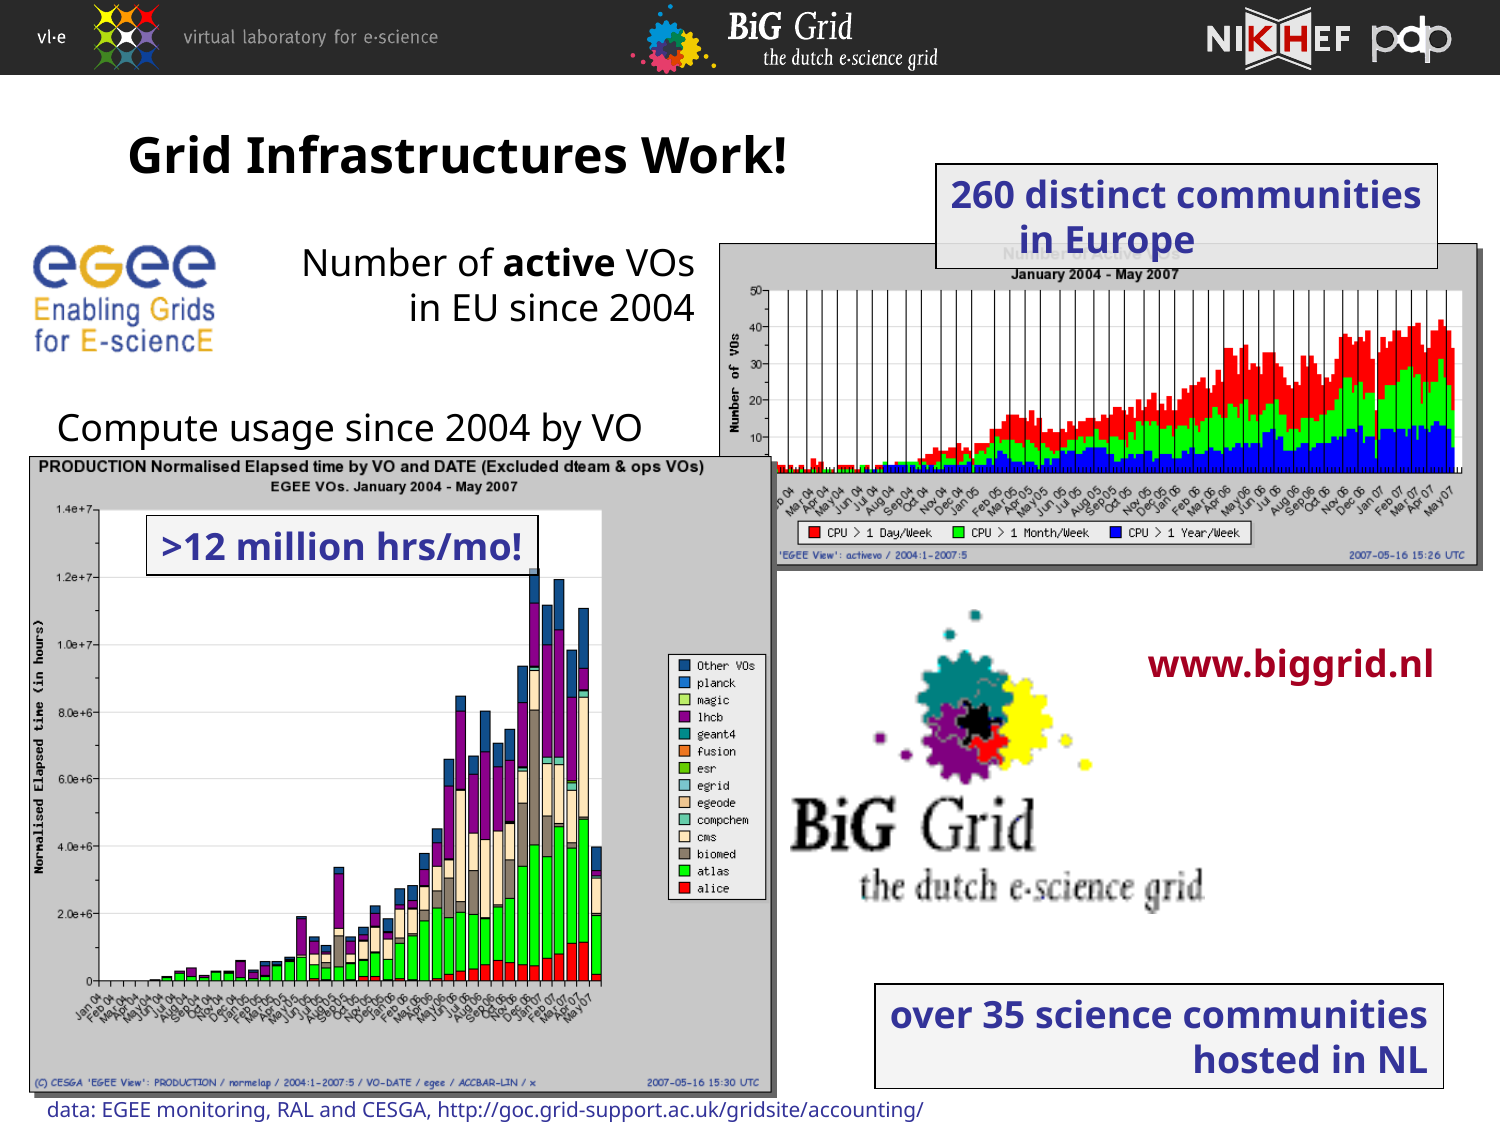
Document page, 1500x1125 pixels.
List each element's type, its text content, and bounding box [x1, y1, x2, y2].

text_box Number of active VOs in EU since 2004 [285, 231, 710, 337]
title Grid Infrastructures Work! [112, 99, 1388, 209]
picture [29, 243, 1483, 1098]
text_box over 35 science communities hosted in NL [874, 983, 1444, 1089]
text_box 260 distinct communities in Europe [935, 163, 1438, 241]
text_box Compute usage since 2004 by VO [41, 397, 659, 454]
text_box www.biggrid.nl [1209, 632, 1450, 693]
picture [1370, 14, 1453, 63]
text_box data: EGEE monitoring, RAL and CESGA, http://goc.grid-support.ac.uk/gridsite/accounting/ [32, 1089, 939, 1125]
picture [26, 241, 222, 355]
picture [790, 609, 1205, 915]
